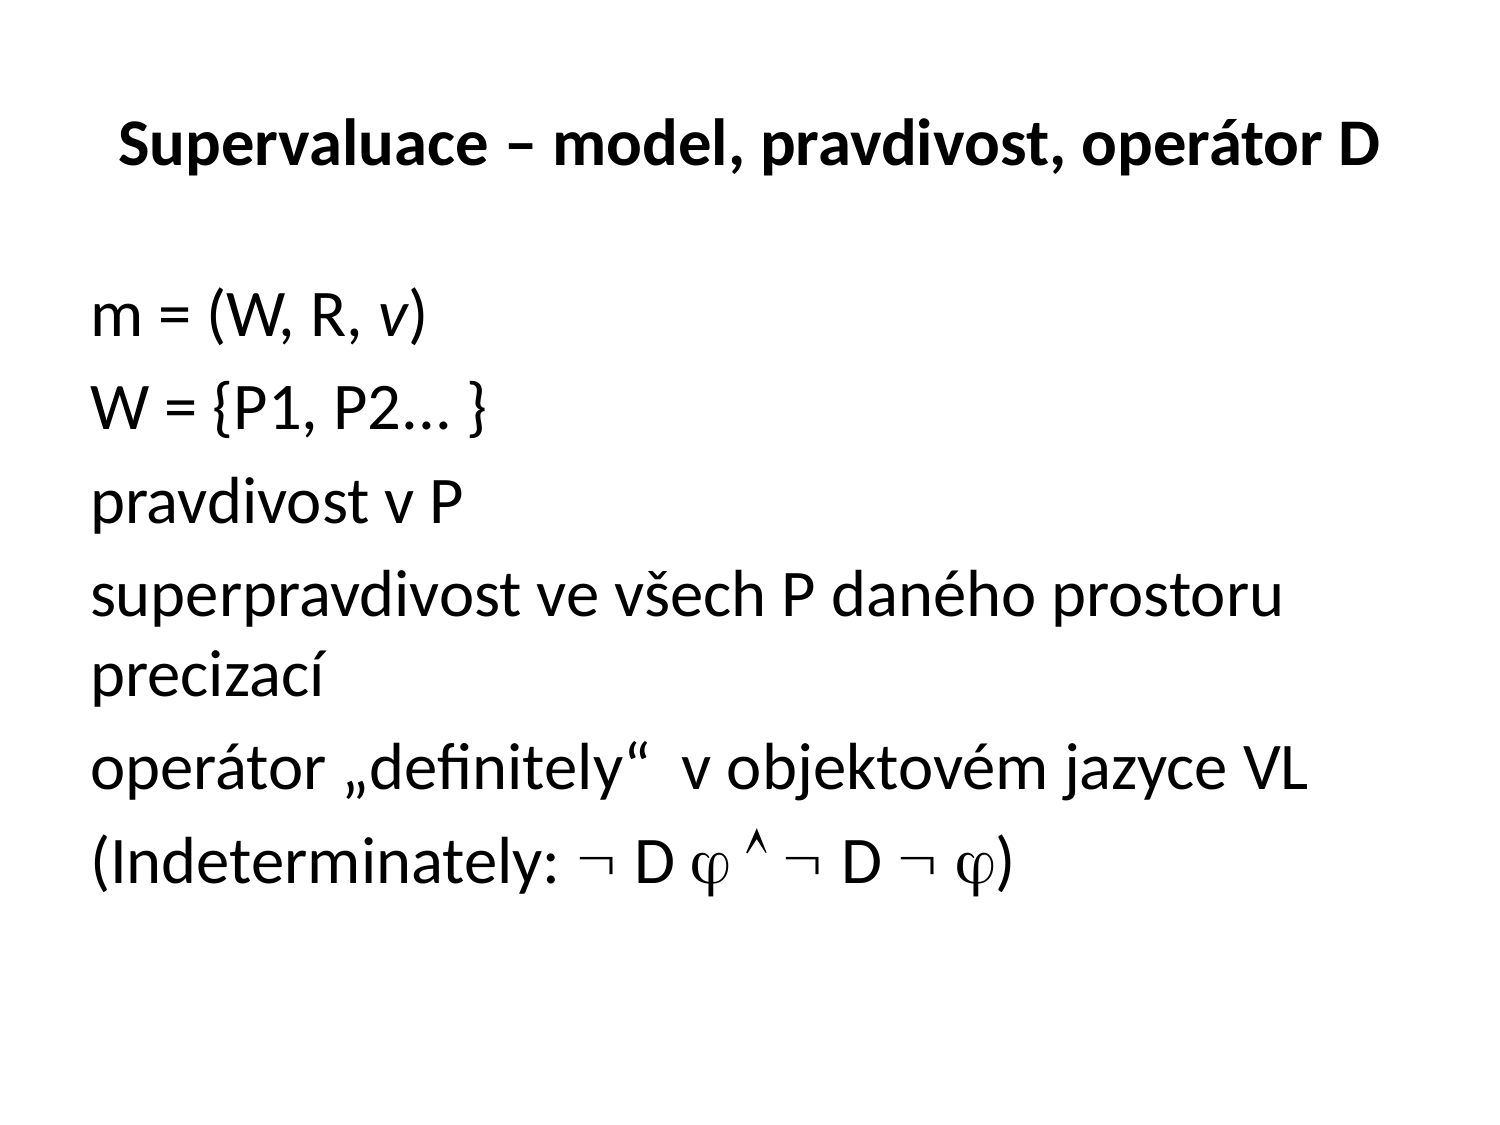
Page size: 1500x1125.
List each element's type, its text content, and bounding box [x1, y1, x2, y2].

list m = (W, R, v) W = {P1, P2... } pravdivost v P superpravdivost ve všech P daného prostoru precizací operátor „definitely“ v objektovém jazyce VL (Indeterminately:  D    D  ) [75, 262, 1425, 1005]
title Supervaluace – model, pravdivost, operátor D [75, 45, 1425, 233]
